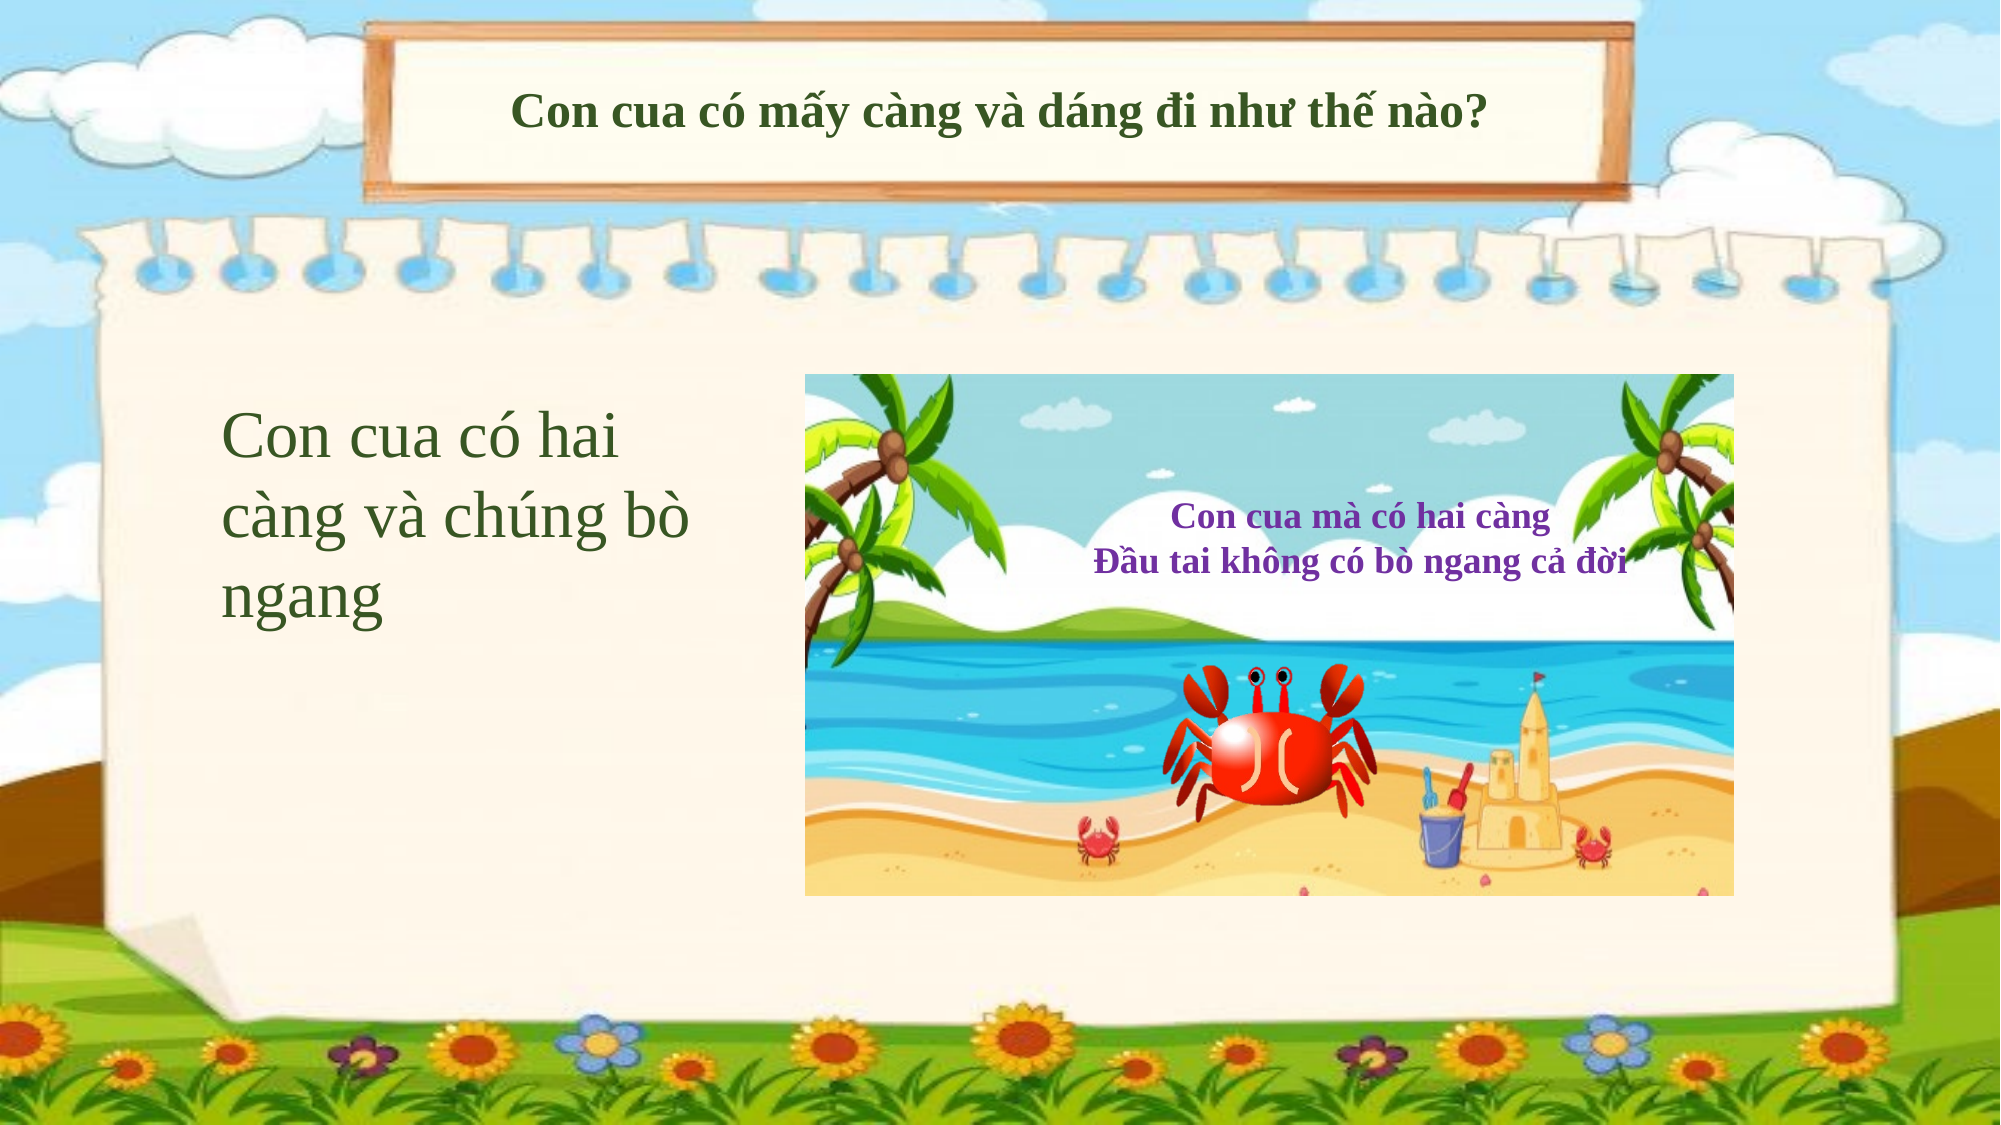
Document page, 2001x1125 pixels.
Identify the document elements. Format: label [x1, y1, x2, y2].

picture [0, 0, 2000, 1125]
list [805, 374, 1734, 896]
